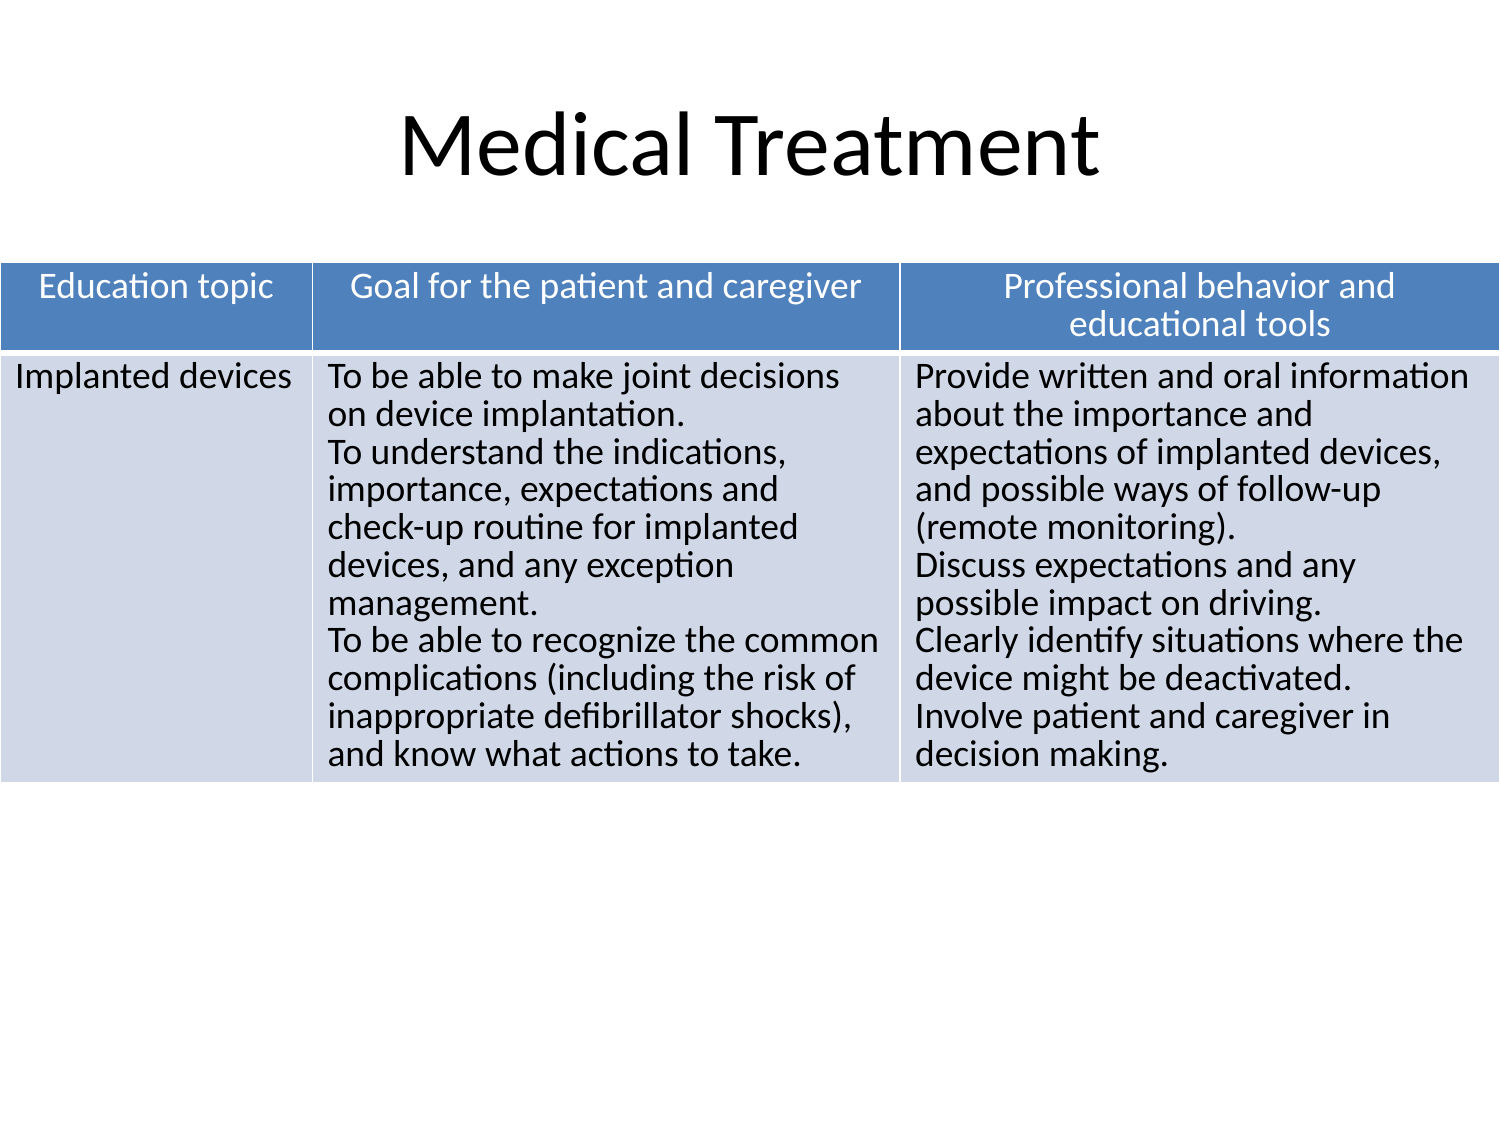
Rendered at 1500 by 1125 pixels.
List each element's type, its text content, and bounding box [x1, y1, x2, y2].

table_header Education topic [1, 263, 312, 350]
table_cell Provide written and oral information about the importance and expectations of implanted devices, and possible ways of follow-up (remote monitoring). Discuss expectations and any possible impact on driving. Clearly identify situations where the device might be deactivated. Involve patient and caregiver in decision making. [901, 356, 1499, 782]
table_header Professional behavior and educational tools [901, 263, 1499, 350]
table_cell Implanted devices [1, 356, 312, 782]
table_cell To be able to make joint decisions on device implantation. To understand the indications, importance, expectations and check-up routine for implanted devices, and any exception management. To be able to recognize the common complications (including the risk of inappropriate defibrillator shocks), and know what actions to take. [313, 356, 899, 782]
title Medical Treatment [75, 45, 1425, 233]
table_header Goal for the patient and caregiver [313, 263, 899, 350]
